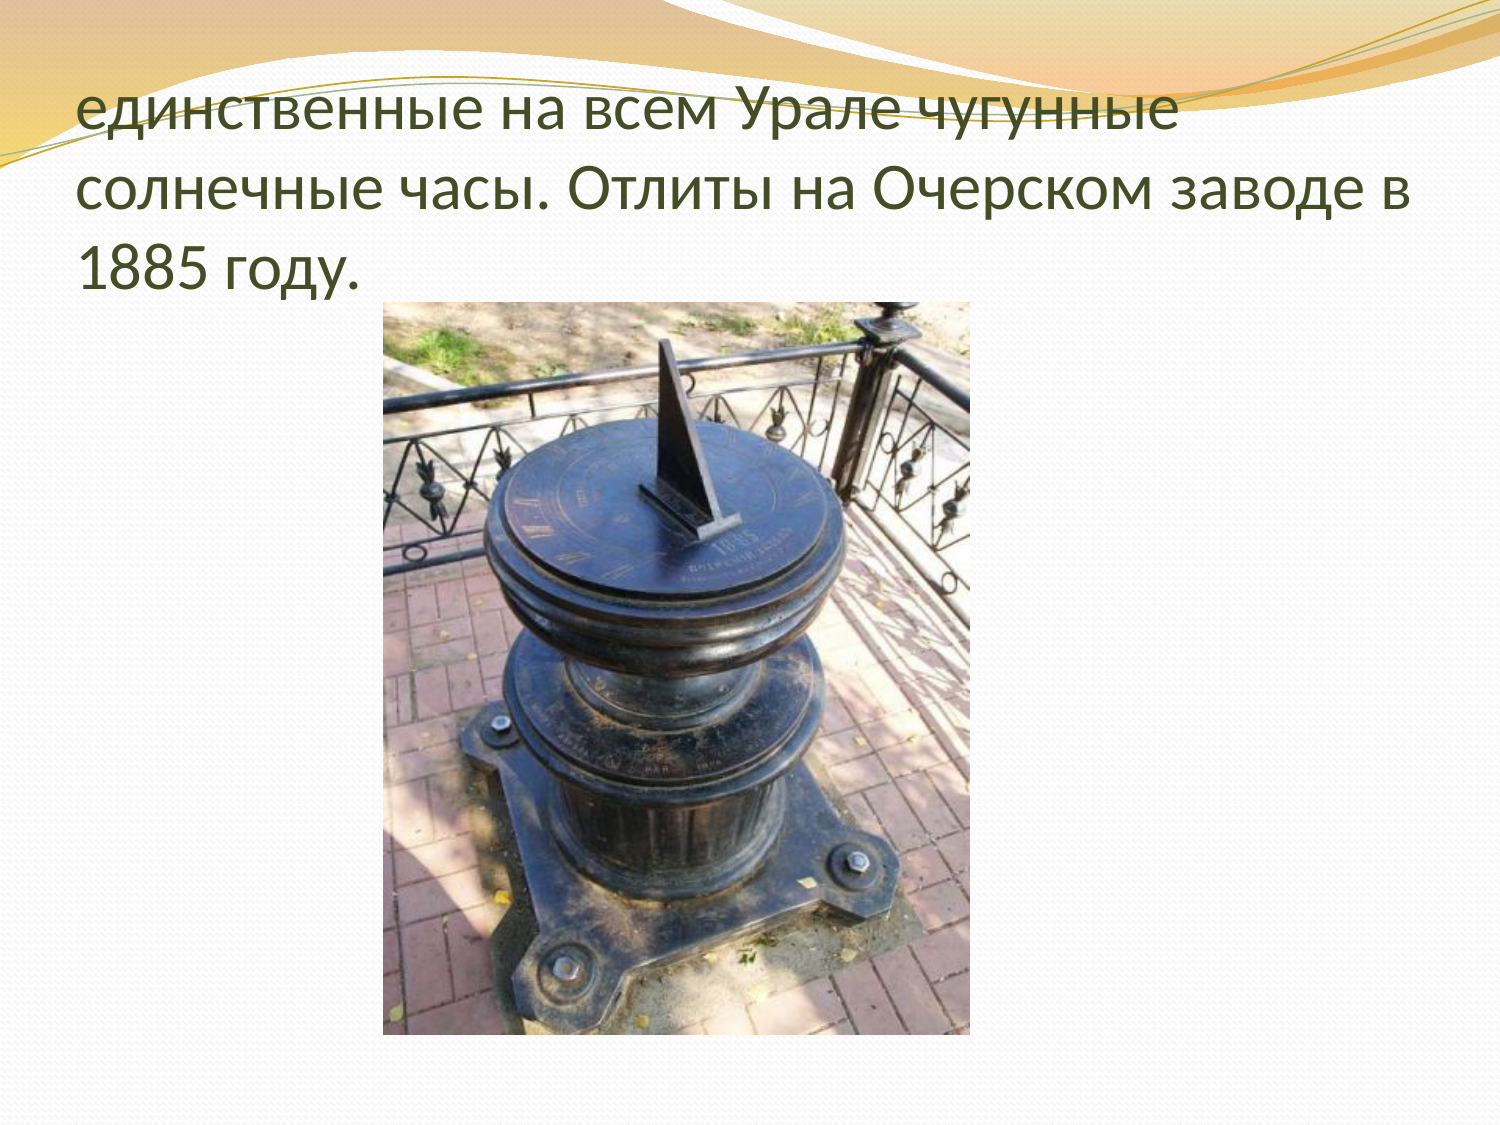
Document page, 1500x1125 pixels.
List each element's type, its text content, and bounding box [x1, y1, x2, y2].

picture [383, 302, 970, 1036]
title единственные на всем Урале чугунные солнечные часы. Отлиты на Очерском заводе в 1885 году. [74, 115, 1426, 304]
